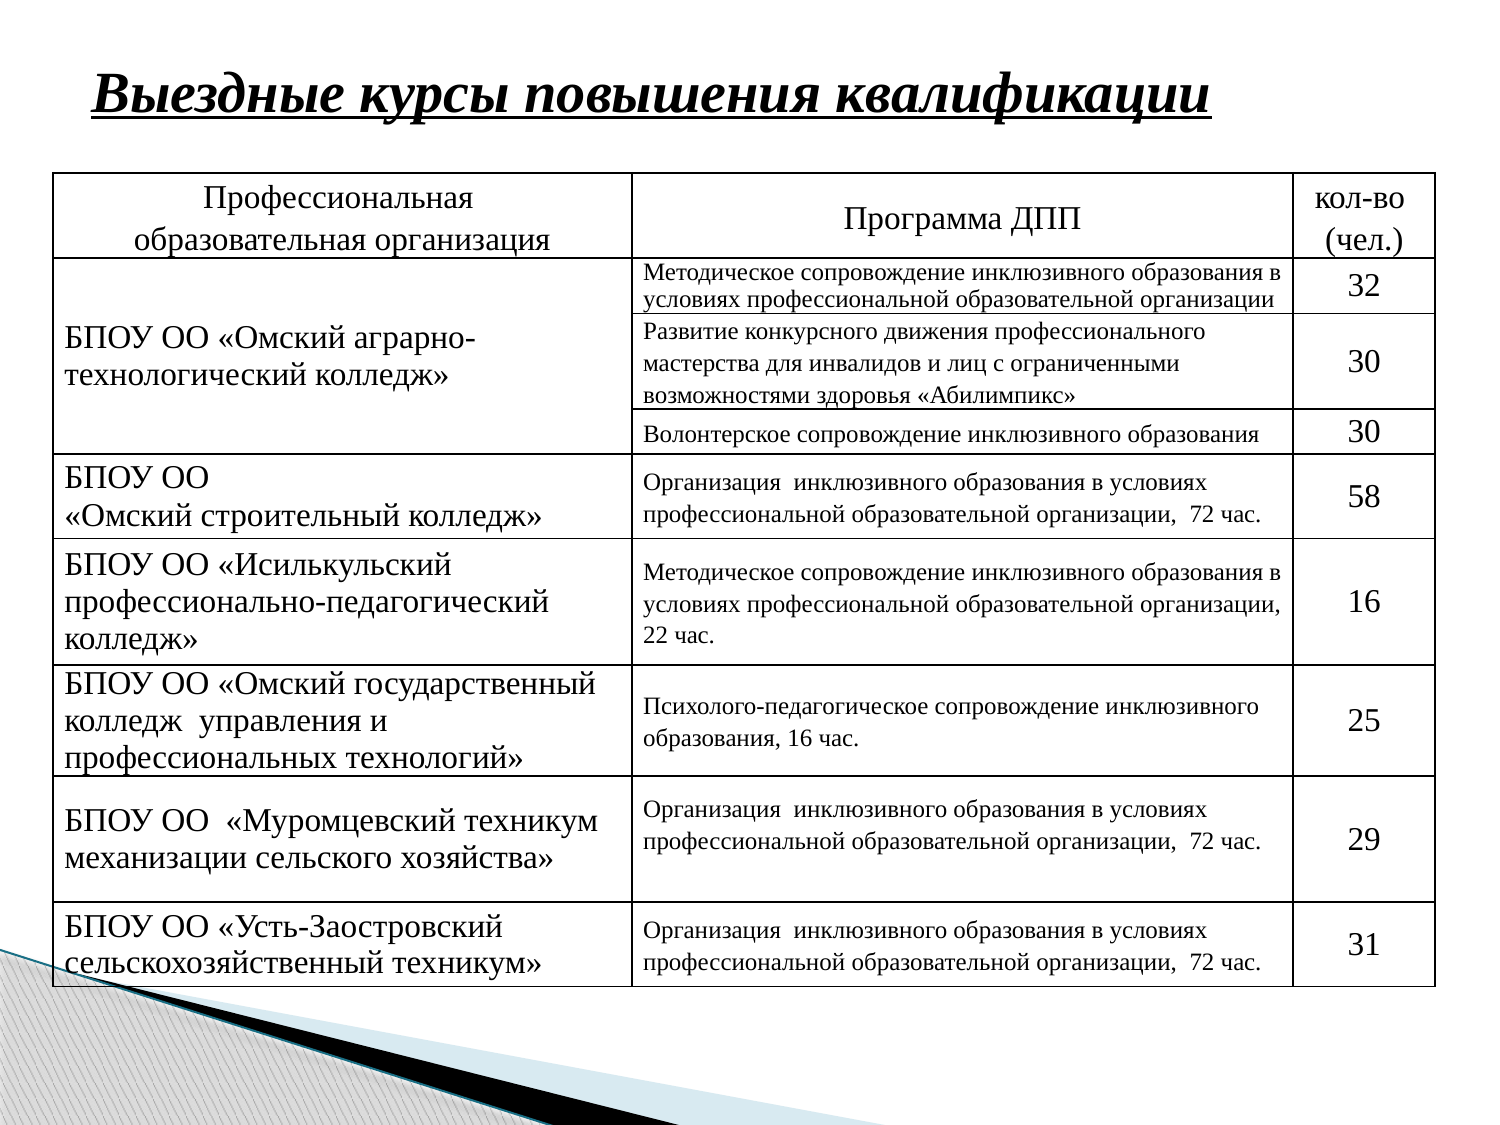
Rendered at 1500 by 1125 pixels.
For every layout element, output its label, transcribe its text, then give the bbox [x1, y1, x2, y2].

table_cell 16 [1294, 539, 1434, 664]
table_cell БПОУ ОО «Омский аграрно-технологический колледж» [54, 259, 631, 453]
table_cell Методическое сопровождение инклюзивного образования в условиях профессиональной образовательной организации [633, 259, 1292, 313]
table_cell БПОУ ОО «Омский строительный колледж» [54, 455, 631, 538]
table_cell 58 [1294, 455, 1434, 538]
table_cell Организация инклюзивного образования в условиях профессиональной образовательной организации, 72 час. [633, 455, 1292, 538]
table_header Программа ДПП [633, 174, 1292, 257]
table_header кол-во (чел.) [1294, 174, 1434, 257]
table_cell 32 [1294, 259, 1434, 313]
table_cell 30 [1294, 410, 1434, 453]
table_cell Организация инклюзивного образования в условиях профессиональной образовательной организации, 72 час. [633, 903, 1292, 986]
table_cell БПОУ ОО «Усть-Заостровский сельскохозяйственный техникум» [54, 903, 631, 986]
table_cell Психолого-педагогическое сопровождение инклюзивного образования, 16 час. [633, 666, 1292, 775]
table_cell Волонтерское сопровождение инклюзивного образования [633, 410, 1292, 453]
table_cell Методическое сопровождение инклюзивного образования в условиях профессиональной образовательной организации, 22 час. [633, 539, 1292, 664]
table_cell 25 [1294, 666, 1434, 775]
table_cell 30 [1294, 314, 1434, 408]
table_header Профессиональная образовательная организация [54, 174, 631, 257]
table_cell Организация инклюзивного образования в условиях профессиональной образовательной организации, 72 час. [633, 777, 1292, 901]
table_cell БПОУ ОО «Муромцевский техникум механизации сельского хозяйства» [54, 777, 631, 901]
title Выездные курсы повышения квалификации [76, 30, 1427, 155]
table_cell 31 [1294, 903, 1434, 986]
table_cell БПОУ ОО «Исилькульский профессионально-педагогический колледж» [54, 539, 631, 664]
table_cell Развитие конкурсного движения профессионального мастерства для инвалидов и лиц с ограниченными возможностями здоровья «Абилимпикс» [633, 314, 1292, 408]
table_cell 29 [1294, 777, 1434, 901]
table_cell БПОУ ОО «Омский государственный колледж управления и профессиональных технологий» [54, 666, 631, 775]
